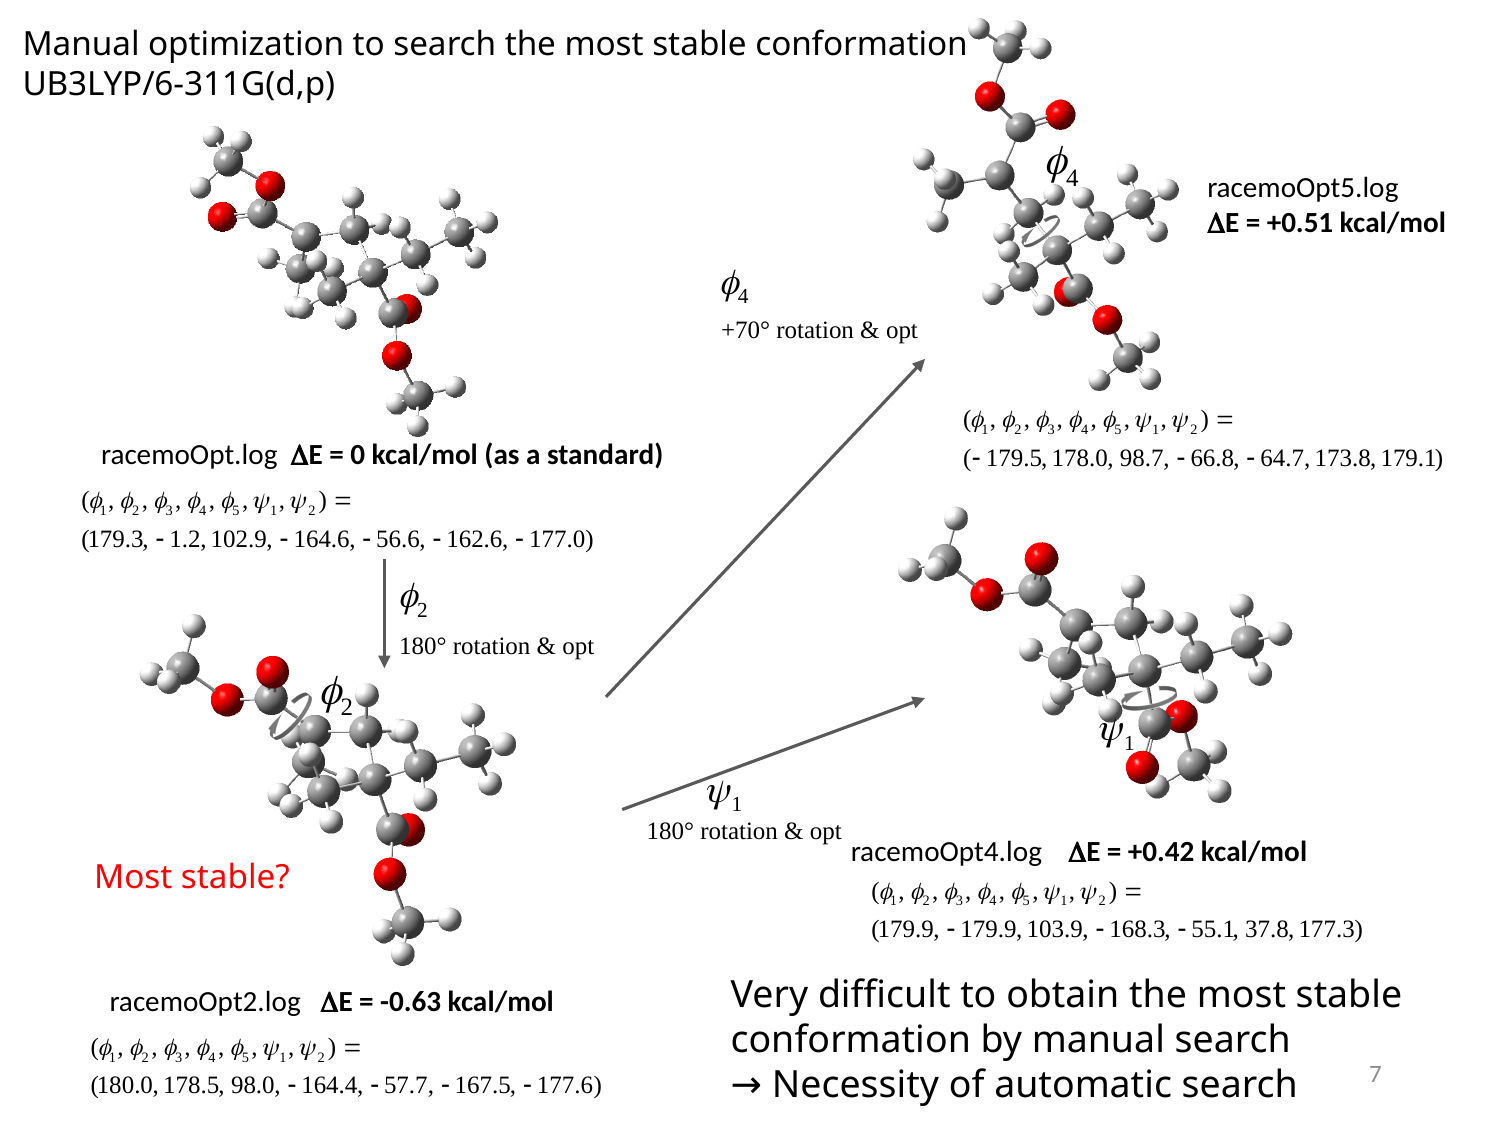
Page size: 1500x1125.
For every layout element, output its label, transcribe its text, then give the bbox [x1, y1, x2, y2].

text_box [77, 483, 599, 559]
text_box racemoOpt4.log DE = +0.42 kcal/mol [835, 824, 1415, 875]
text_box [703, 765, 747, 821]
text_box racemoOpt2.log DE = -0.63 kcal/mol [94, 974, 673, 1025]
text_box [395, 570, 436, 627]
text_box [868, 874, 1369, 950]
picture [122, 600, 540, 978]
text_box 180° rotation & opt [631, 810, 862, 852]
slide_number 7 [1059, 1042, 1397, 1103]
text_box racemoOpt.log DE = 0 kcal/mol (as a standard) [86, 427, 605, 478]
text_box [622, 698, 926, 810]
picture [159, 121, 532, 454]
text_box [1040, 131, 1088, 197]
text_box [715, 257, 757, 313]
text_box Manual optimization to search the most stable conformation UB3LYP/6-311G(d,p) [7, 15, 901, 150]
text_box Most stable? [79, 847, 122, 903]
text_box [1096, 703, 1140, 760]
picture [887, 500, 1301, 813]
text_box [315, 661, 362, 727]
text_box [959, 402, 1448, 478]
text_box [87, 1030, 606, 1106]
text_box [605, 358, 925, 697]
text_box racemoOpt5.log DE = +0.51 kcal/mol [1199, 160, 1484, 281]
picture [901, 13, 1199, 399]
text_box Very difficult to obtain the most stable conformation by manual search → Necessity of automatic search [715, 962, 1488, 1113]
text_box 180° rotation & opt [540, 622, 605, 668]
text_box +70° rotation & opt [706, 306, 901, 352]
